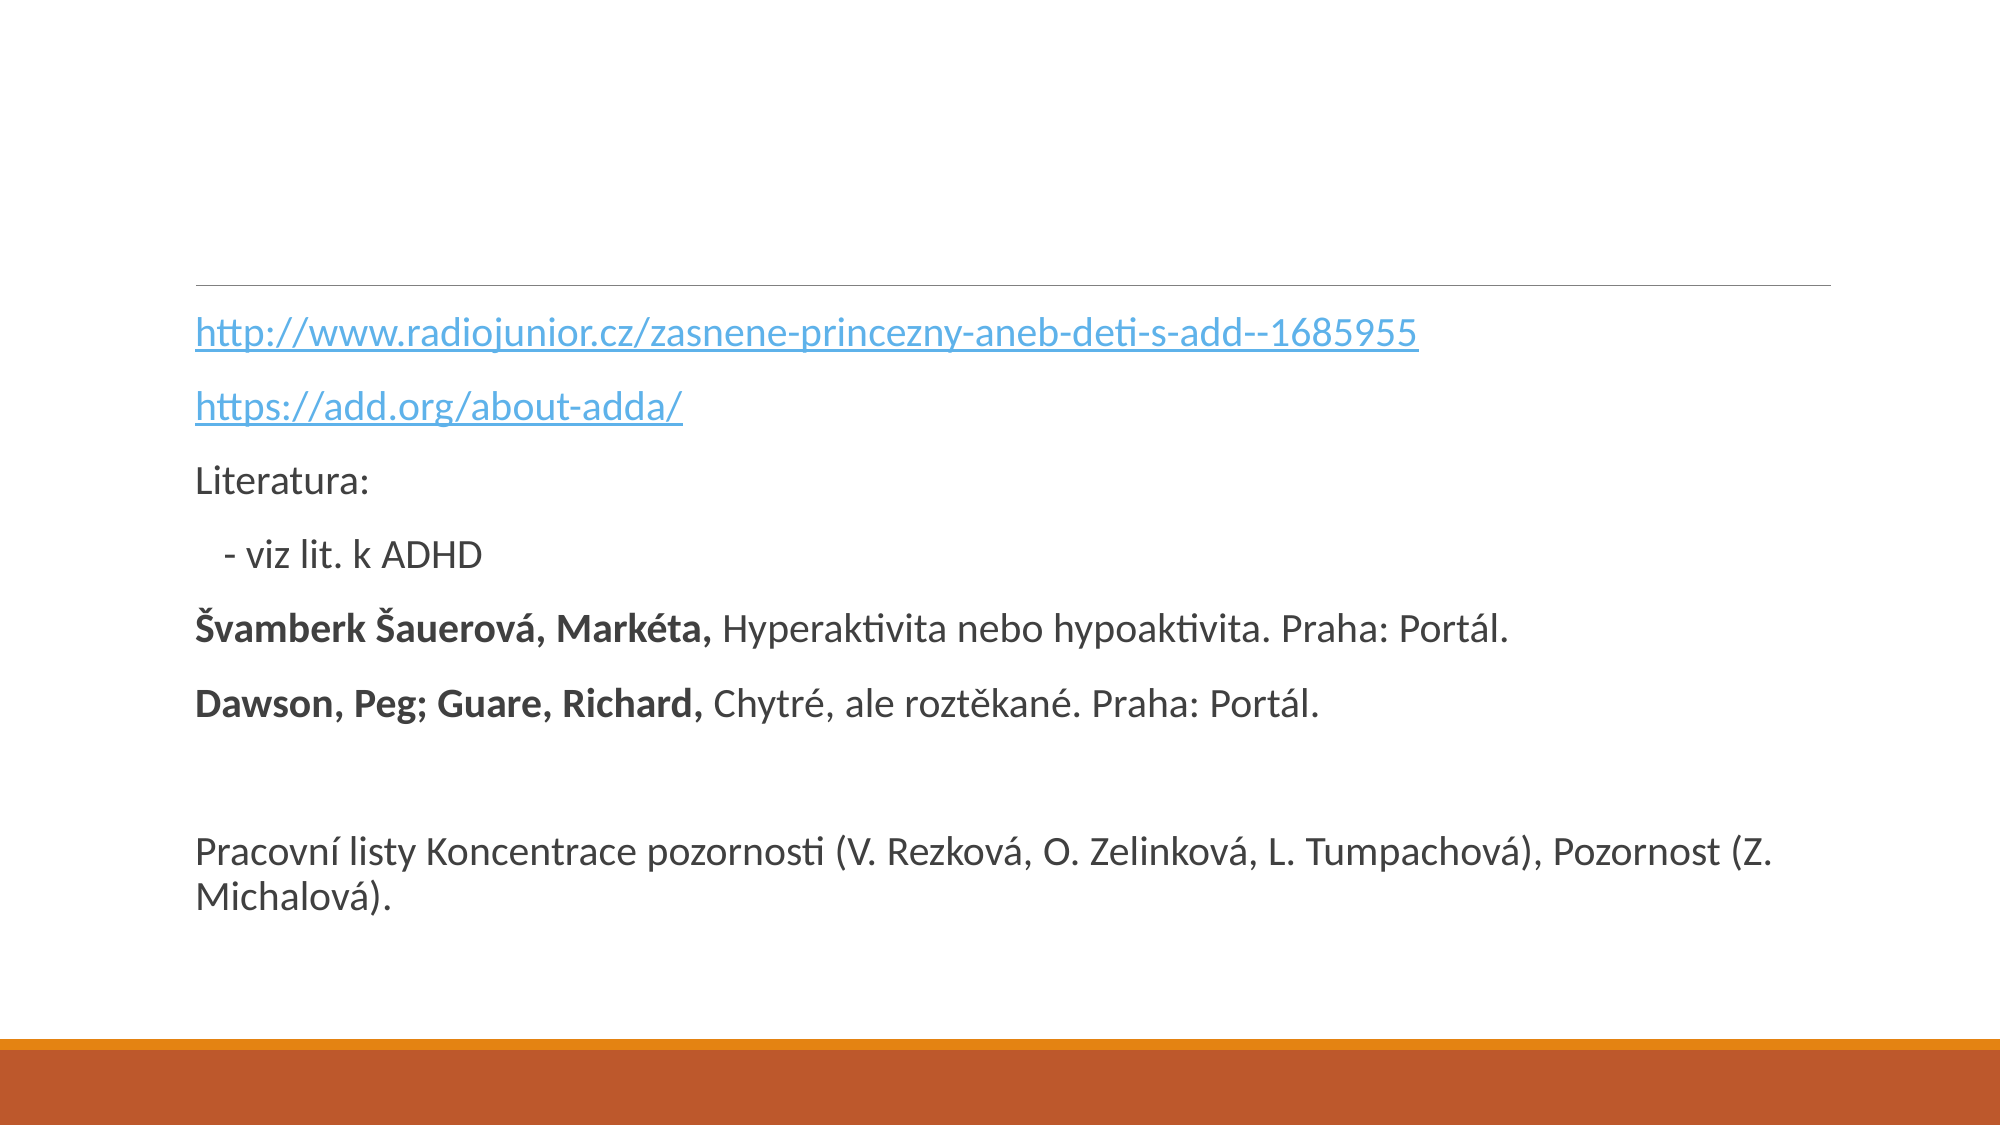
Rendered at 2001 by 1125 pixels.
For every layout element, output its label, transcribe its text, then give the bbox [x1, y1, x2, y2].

list http://www.radiojunior.cz/zasnene-princezny-aneb-deti-s-add--1685955 https://add.org/about-adda/ Literatura: - viz lit. k ADHD Švamberk Šauerová, Markéta, Hyperaktivita nebo hypoaktivita. Praha: Portál. Dawson, Peg; Guare, Richard, Chytré, ale roztěkané. Praha: Portál. Pracovní listy Koncentrace pozornosti (V. Rezková, O. Zelinková, L. Tumpachová), Pozornost (Z. Michalová). [180, 302, 1830, 963]
